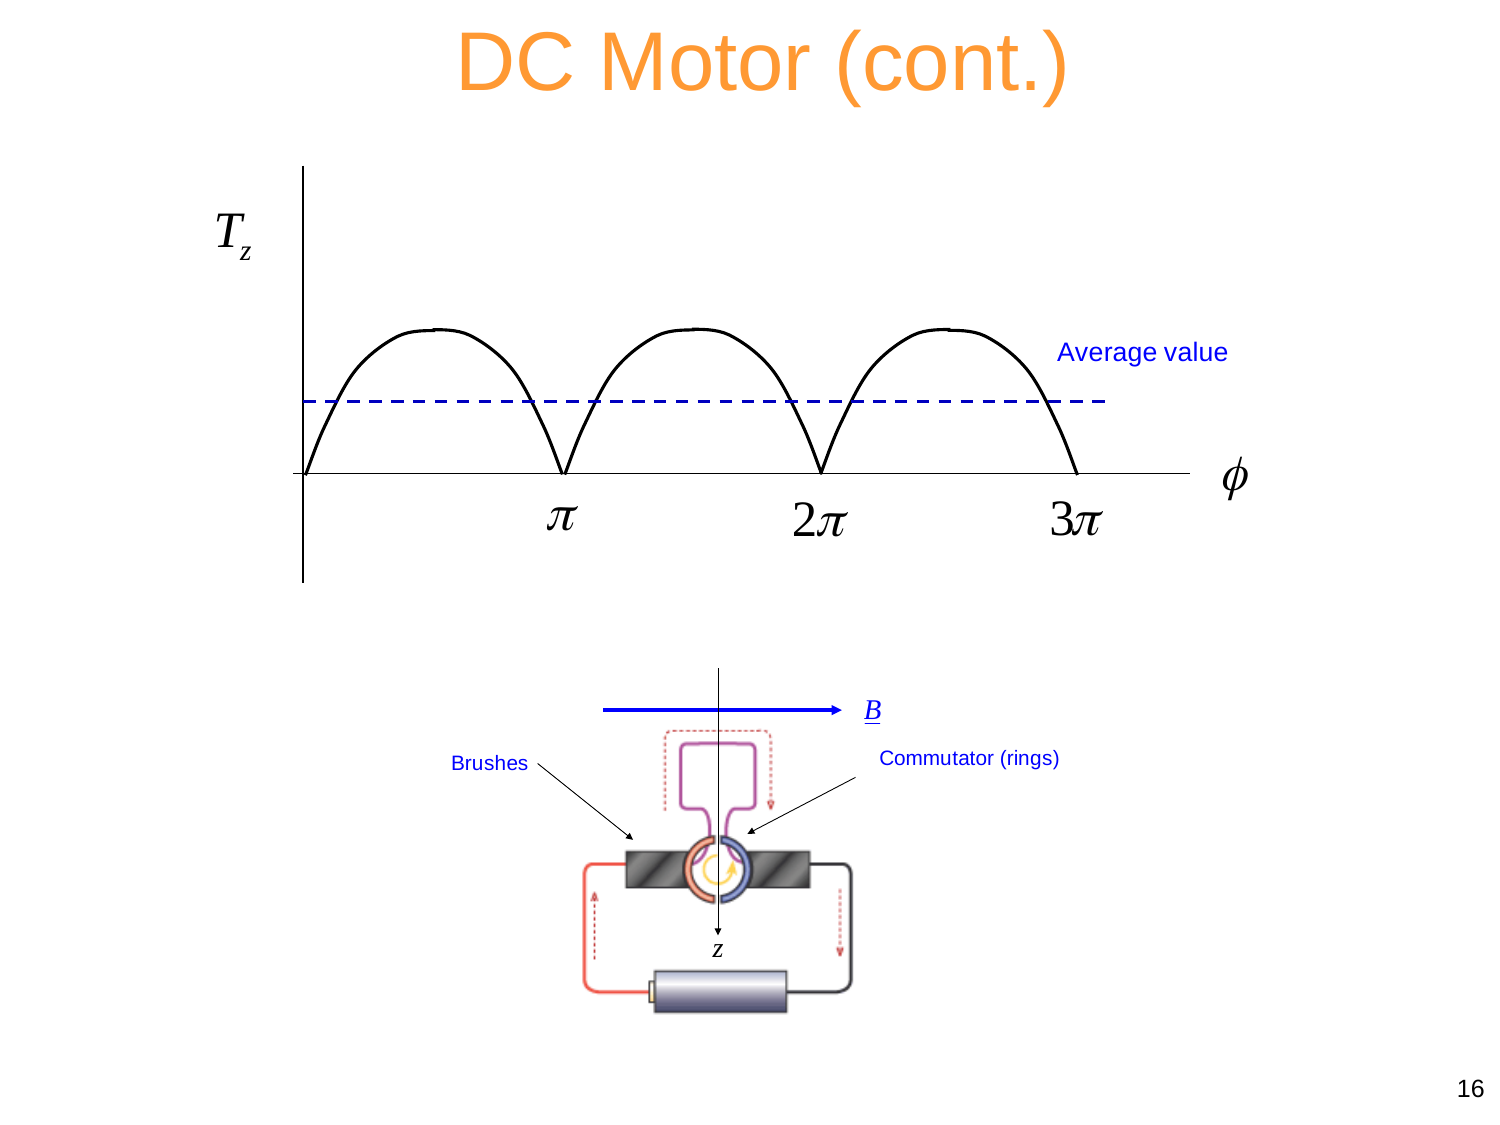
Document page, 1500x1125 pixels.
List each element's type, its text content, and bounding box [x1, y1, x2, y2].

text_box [208, 165, 1259, 584]
slide_number 16 [1187, 1050, 1500, 1125]
text_box DC Motor (cont.) [126, 0, 1400, 115]
picture [437, 666, 1076, 1033]
